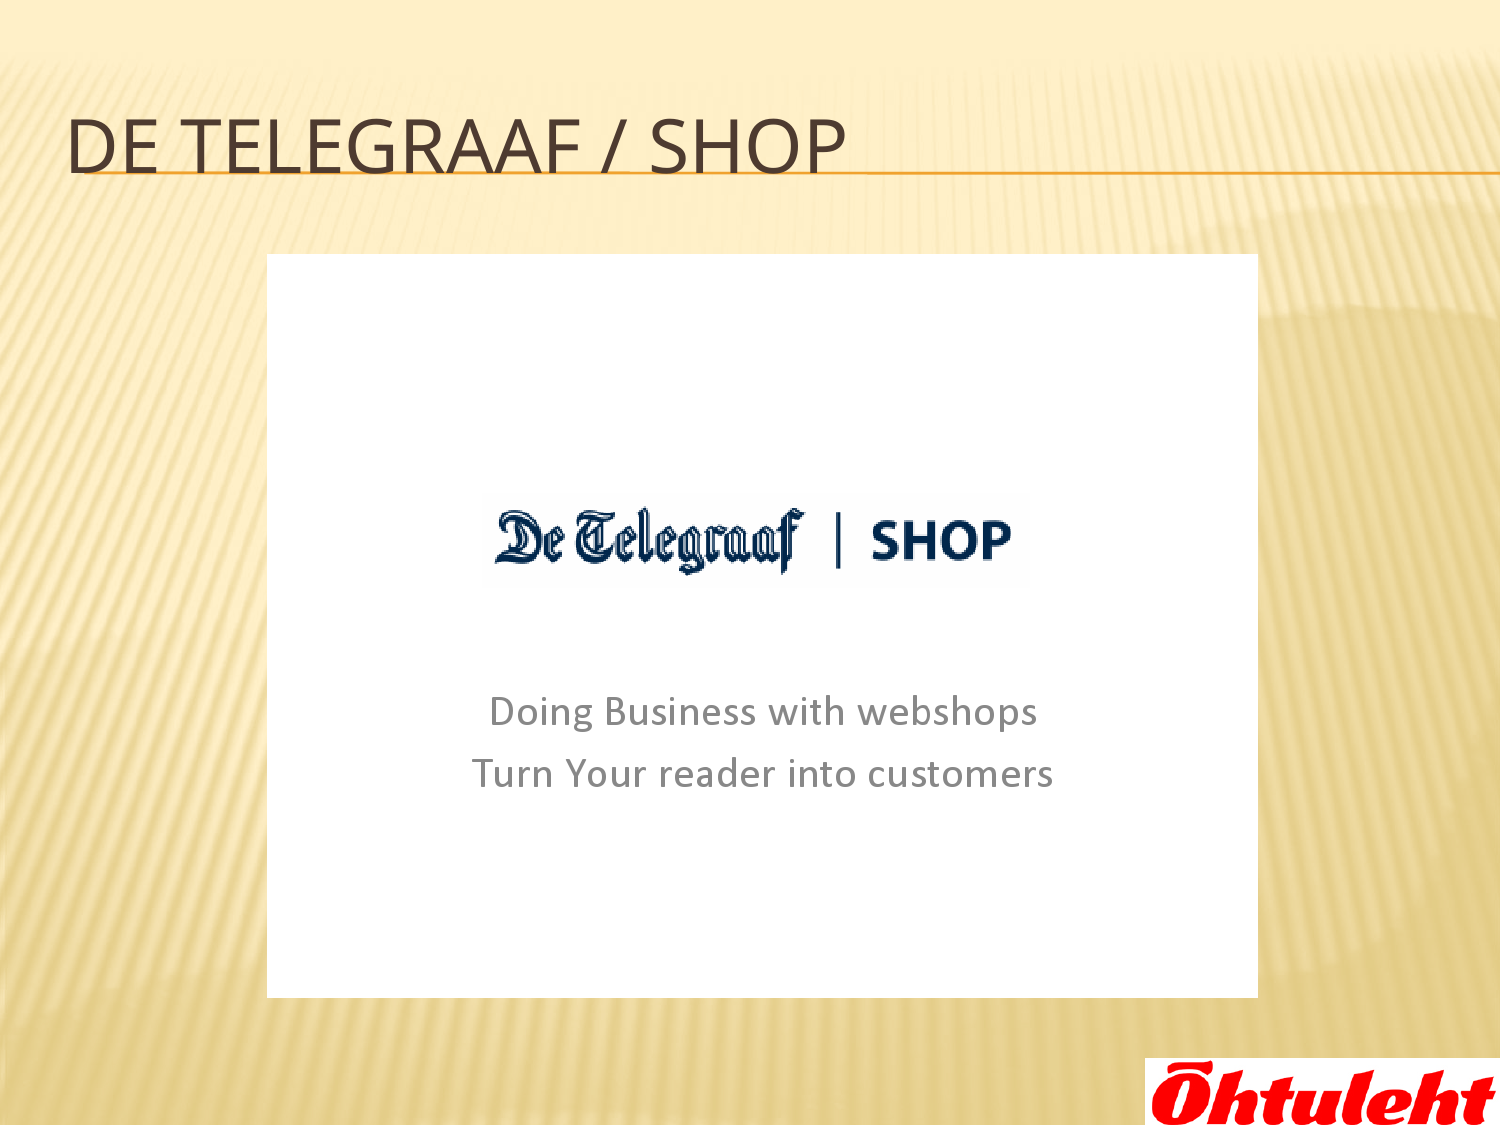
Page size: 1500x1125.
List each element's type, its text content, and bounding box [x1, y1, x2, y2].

picture [1145, 1058, 1500, 1125]
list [267, 254, 1258, 998]
title De Telegraaf / Shop [50, 75, 1475, 213]
